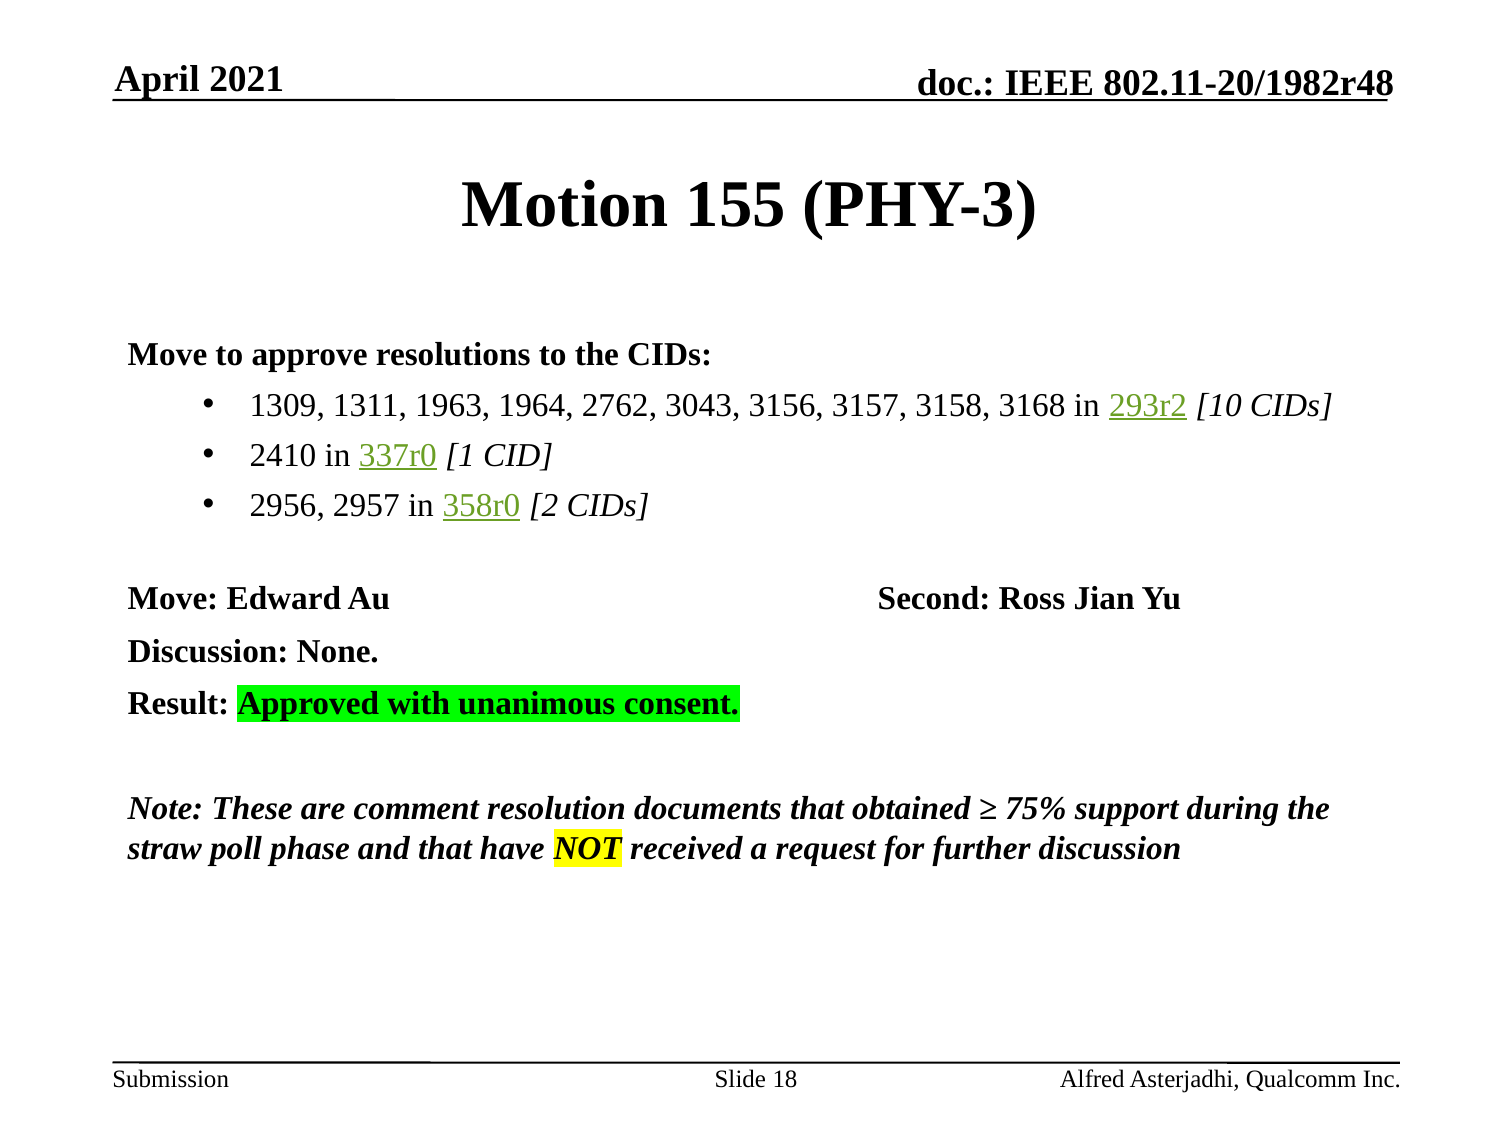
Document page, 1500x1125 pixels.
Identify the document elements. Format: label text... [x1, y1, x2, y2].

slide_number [114, 54, 423, 100]
footer Alfred Asterjadhi, Qualcomm Inc. [878, 1061, 1402, 1093]
title Motion 155 (PHY-3) [112, 112, 1388, 288]
slide_number Slide 18 [712, 1061, 800, 1123]
list Move to approve resolutions to the CIDs: 1309, 1311, 1963, 1964, 2762, 3043, 3156, 3157, 3158, 3168 in 293r2 [10 CIDs] 2410 in 337r0 [1 CID] 2956, 2957 in 358r0 [2 CIDs] Move: Edward Au Second: Ross Jian Yu Discussion: None. Result: Approved with unanimous consent. Note: These are comment resolution documents that obtained ≥ 75% support during the straw poll phase and that have NOT received a request for further discussion [112, 324, 1388, 1000]
